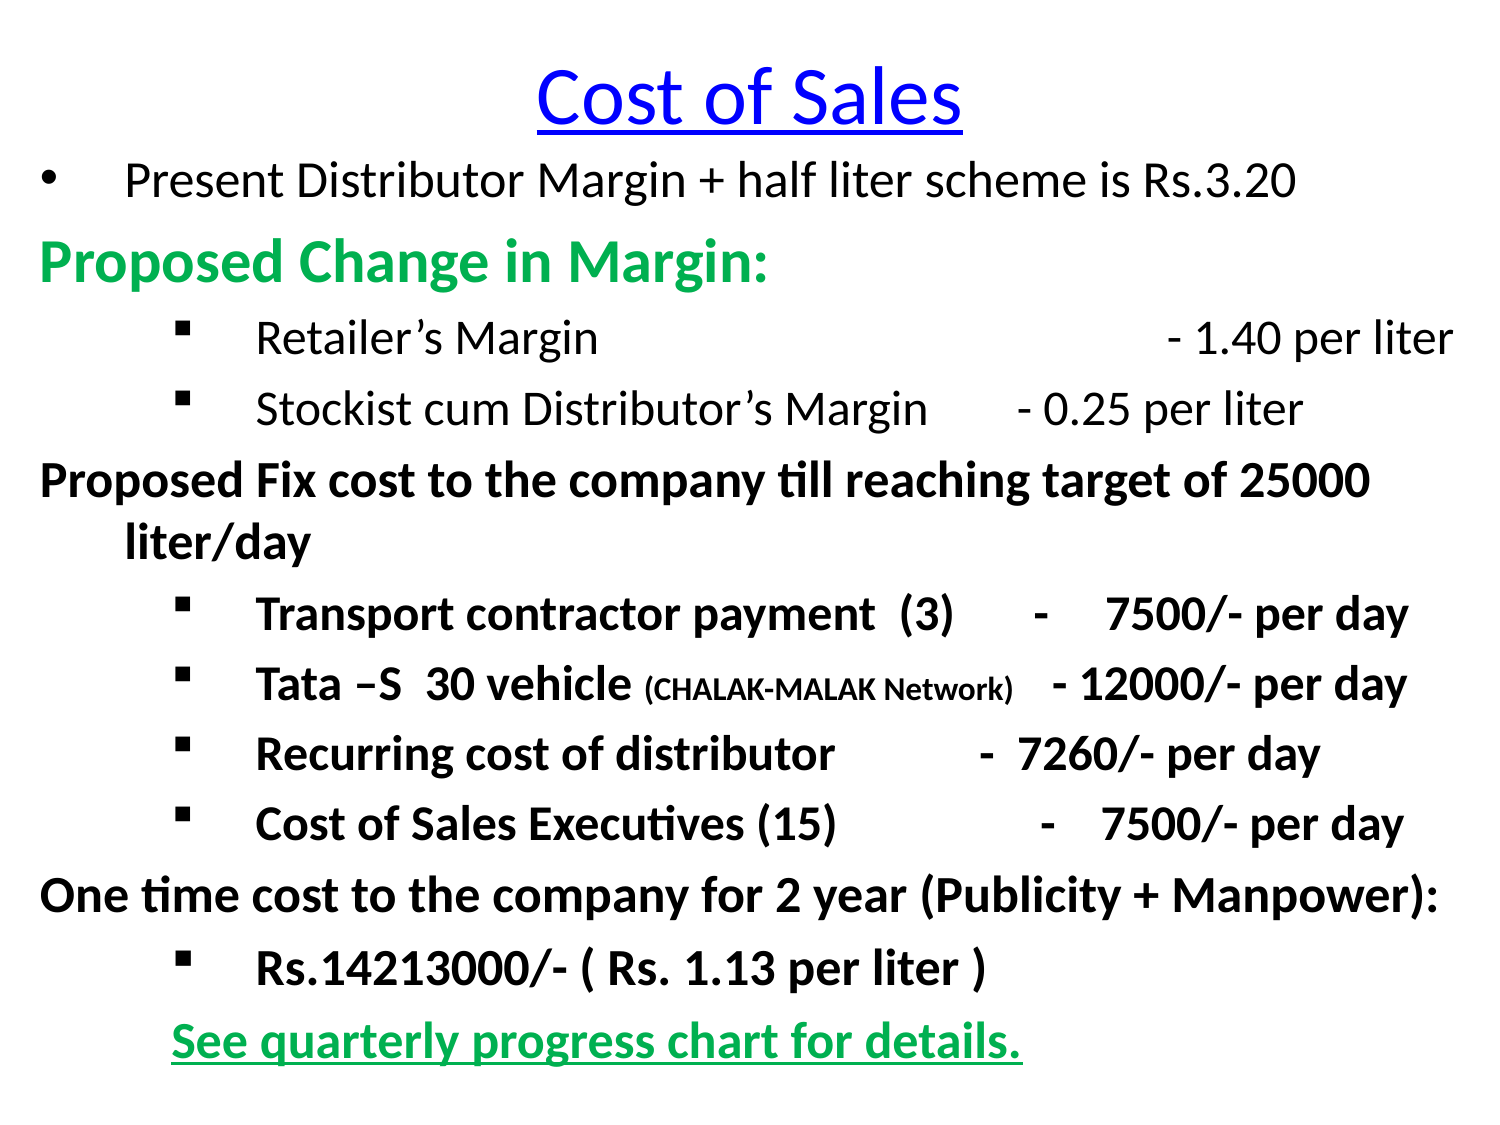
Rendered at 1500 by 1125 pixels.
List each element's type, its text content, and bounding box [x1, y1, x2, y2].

list Present Distributor Margin + half liter scheme is Rs.3.20 Proposed Change in Margin: Retailer’s Margin - 1.40 per liter Stockist cum Distributor’s Margin - 0.25 per liter Proposed Fix cost to the company till reaching target of 25000 liter/day Transport contractor payment (3) - 7500/- per day Tata –S 30 vehicle (CHALAK-MALAK Network) - 12000/- per day Recurring cost of distributor - 7260/- per day Cost of Sales Executives (15) - 7500/- per day One time cost to the company for 2 year (Publicity + Manpower): Rs.14213000/- ( Rs. 1.13 per liter ) See quarterly progress chart for details. [24, 137, 1475, 1100]
title Cost of Sales [75, 45, 1425, 137]
